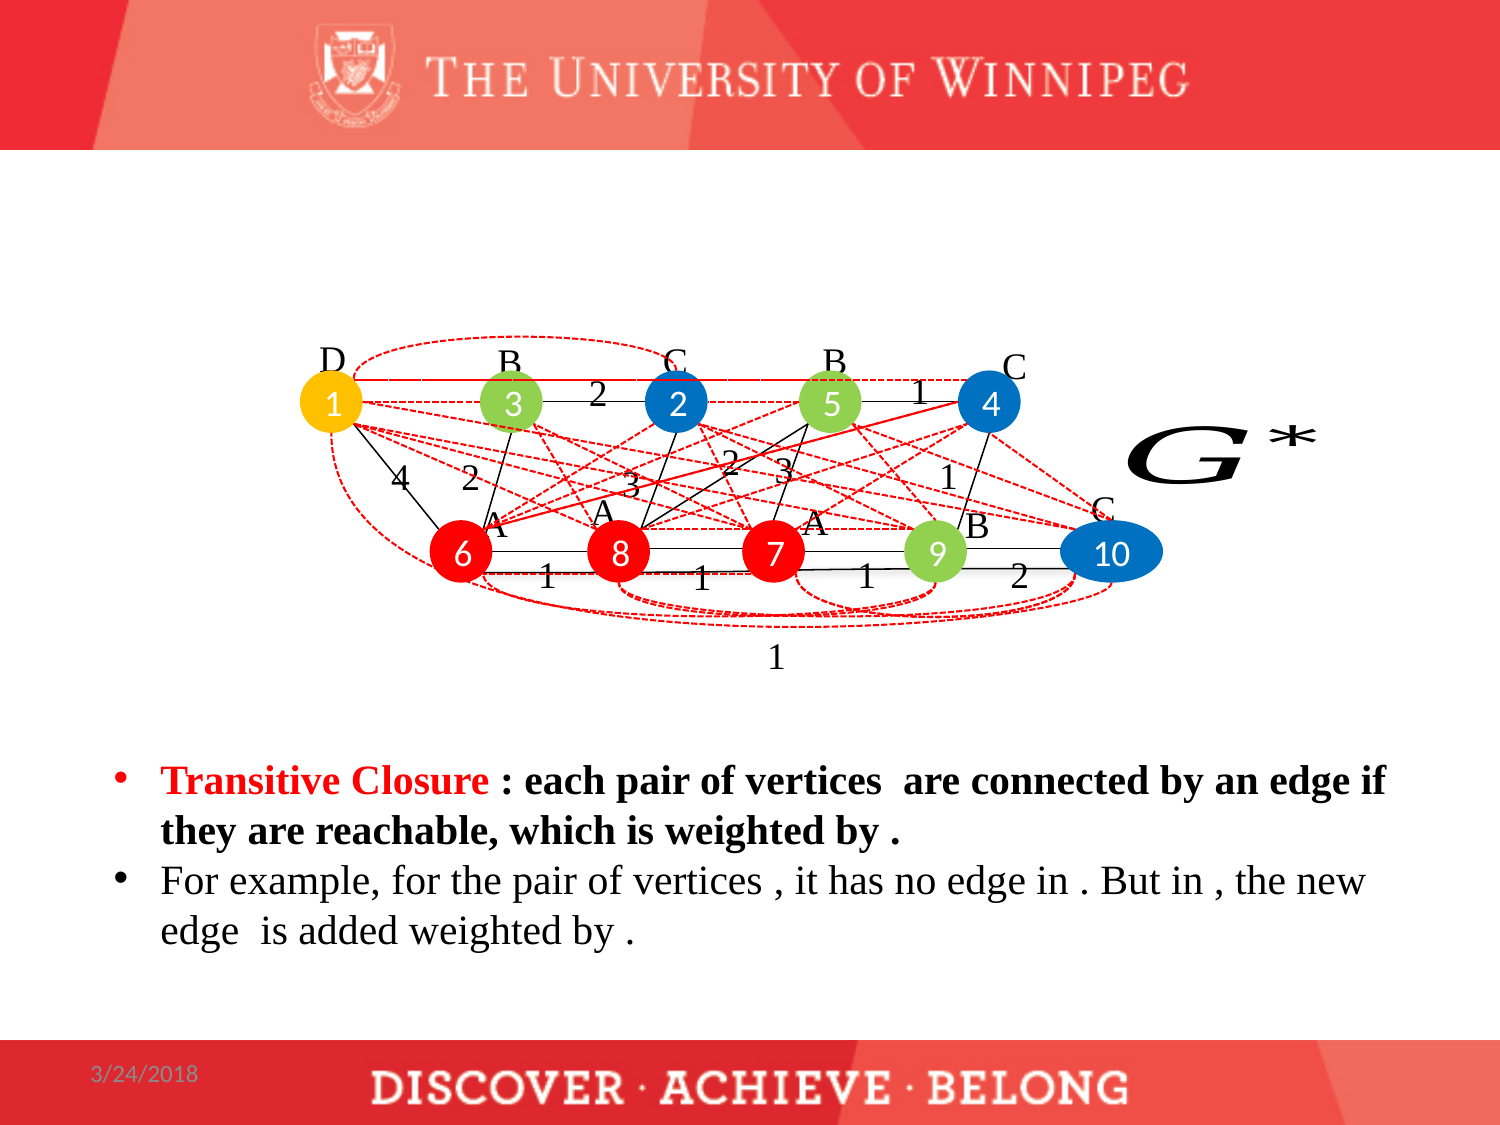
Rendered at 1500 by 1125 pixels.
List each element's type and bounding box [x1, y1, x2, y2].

text_box [0, 0, 1500, 1125]
text_box [299, 312, 1164, 650]
